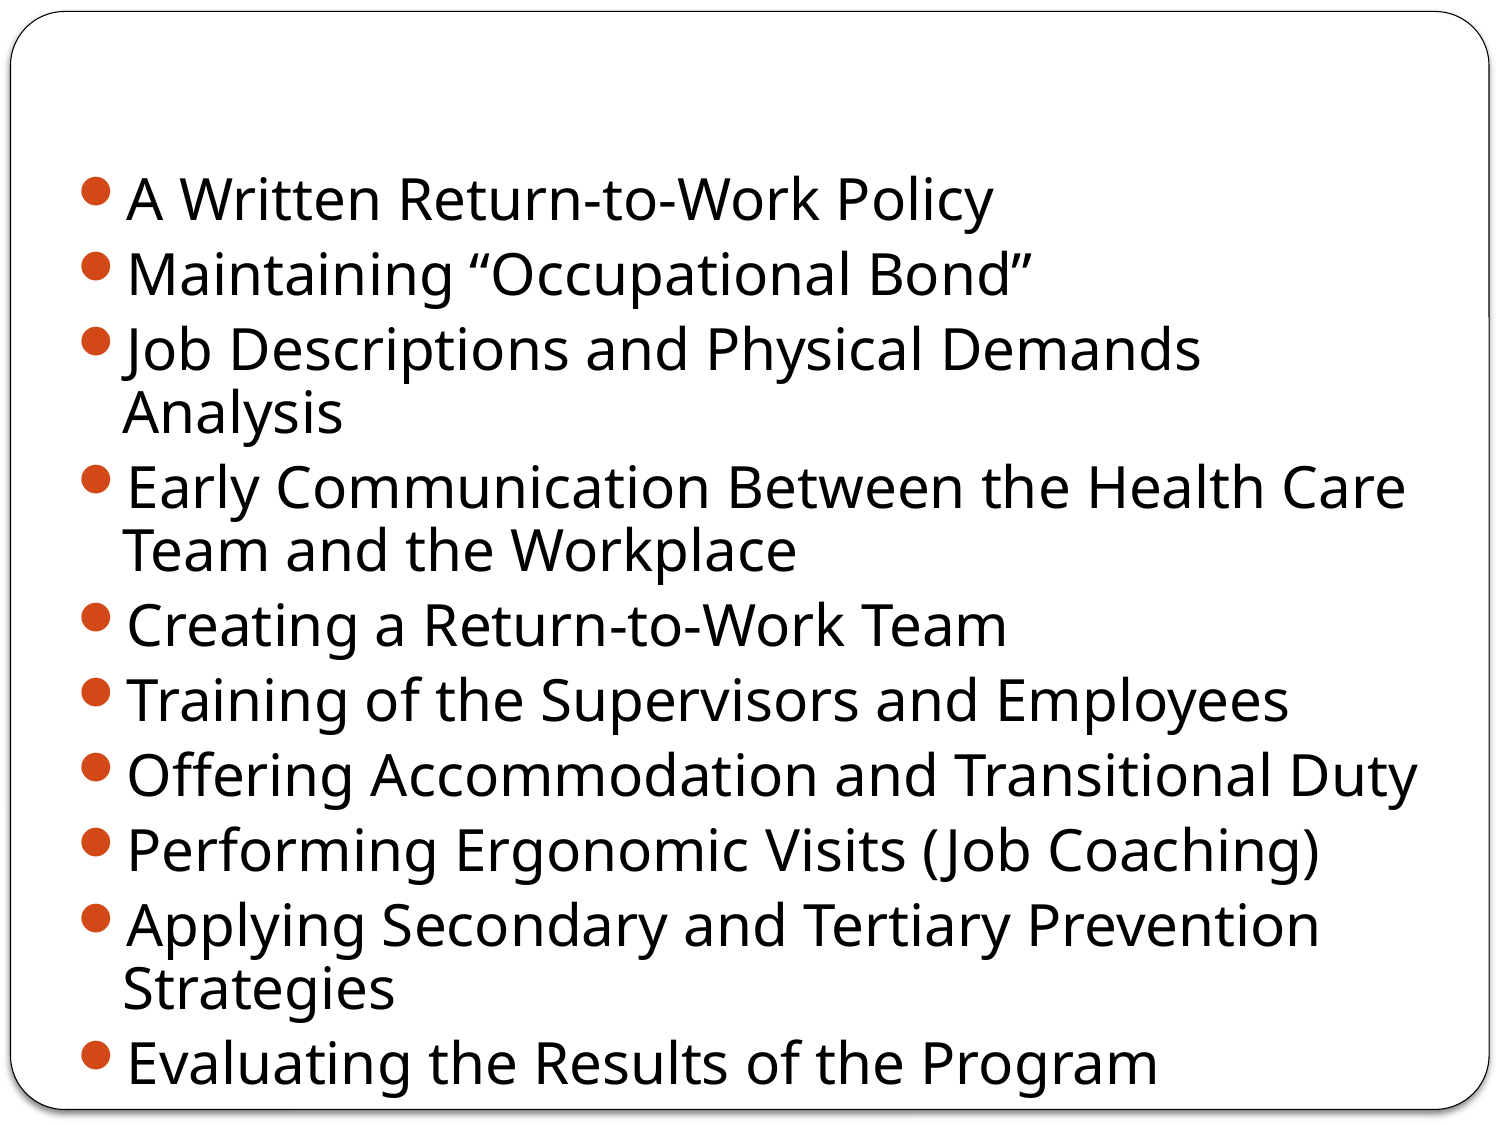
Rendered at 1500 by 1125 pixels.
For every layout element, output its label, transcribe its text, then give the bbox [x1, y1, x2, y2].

list A Written Return-to-Work Policy Maintaining “Occupational Bond” Job Descriptions and Physical Demands Analysis Early Communication Between the Health Care Team and the Workplace Creating a Return-to-Work Team Training of the Supervisors and Employees Offering Accommodation and Transitional Duty Performing Ergonomic Visits (Job Coaching) Applying Secondary and Tertiary Prevention Strategies Evaluating the Results of the Program [62, 162, 1450, 1063]
